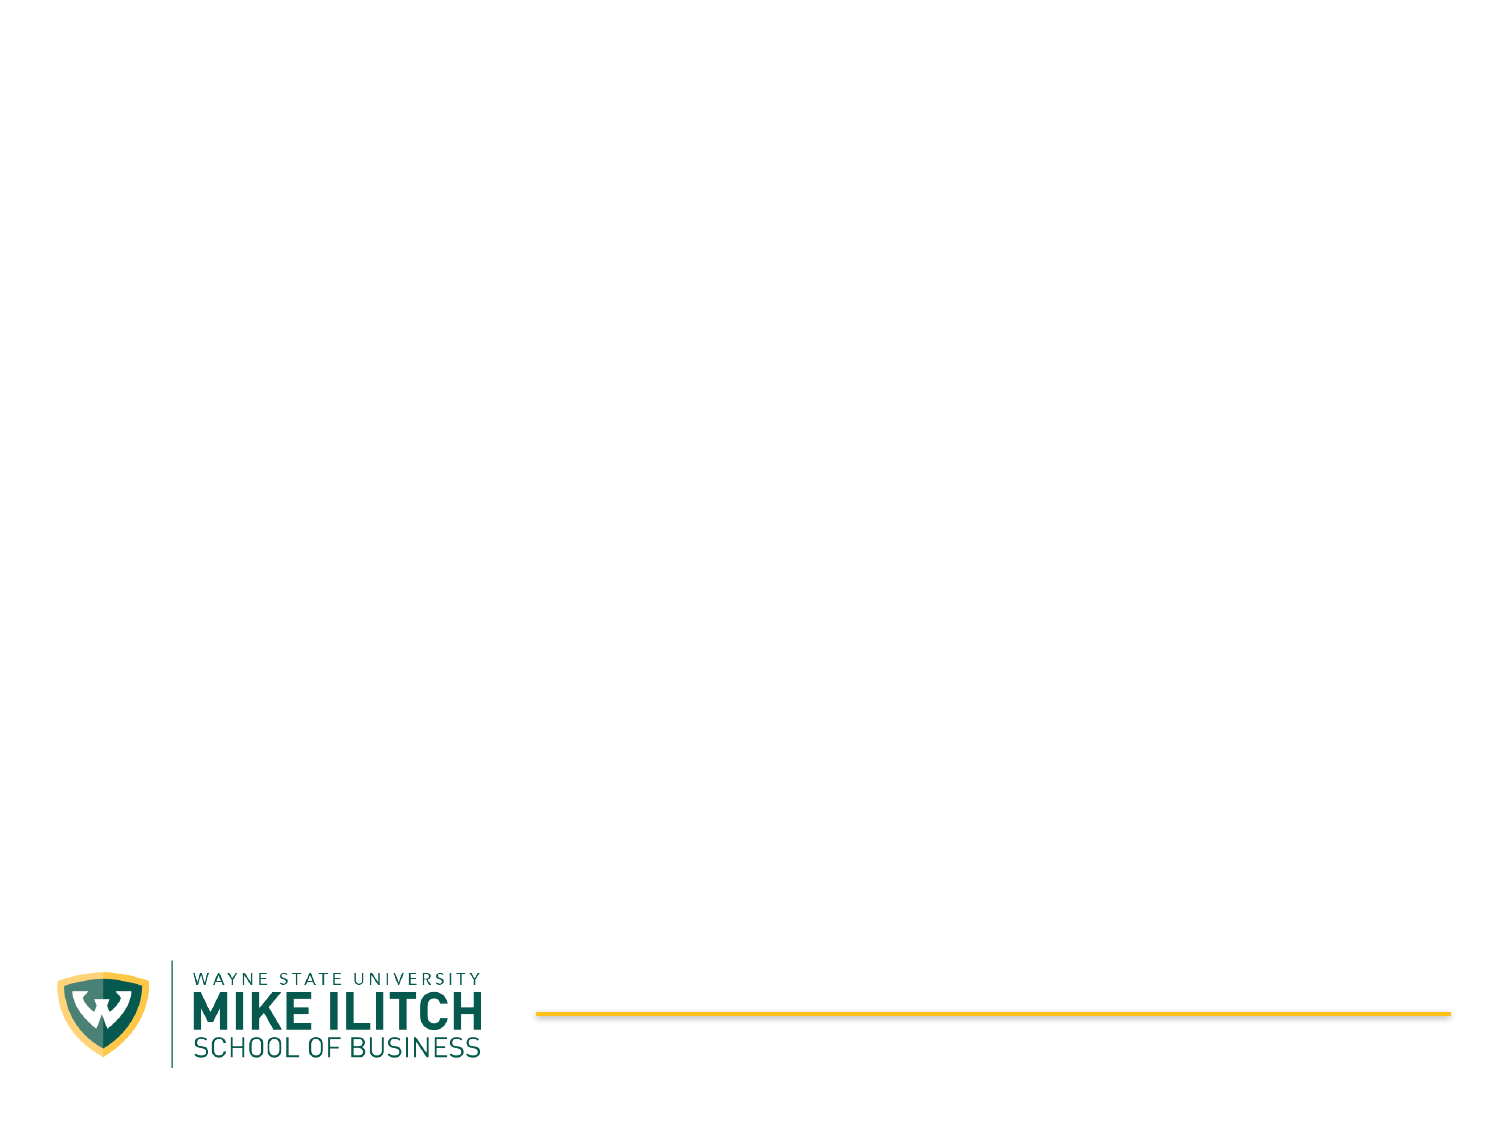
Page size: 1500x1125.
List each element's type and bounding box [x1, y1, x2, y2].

picture [57, 960, 483, 1068]
